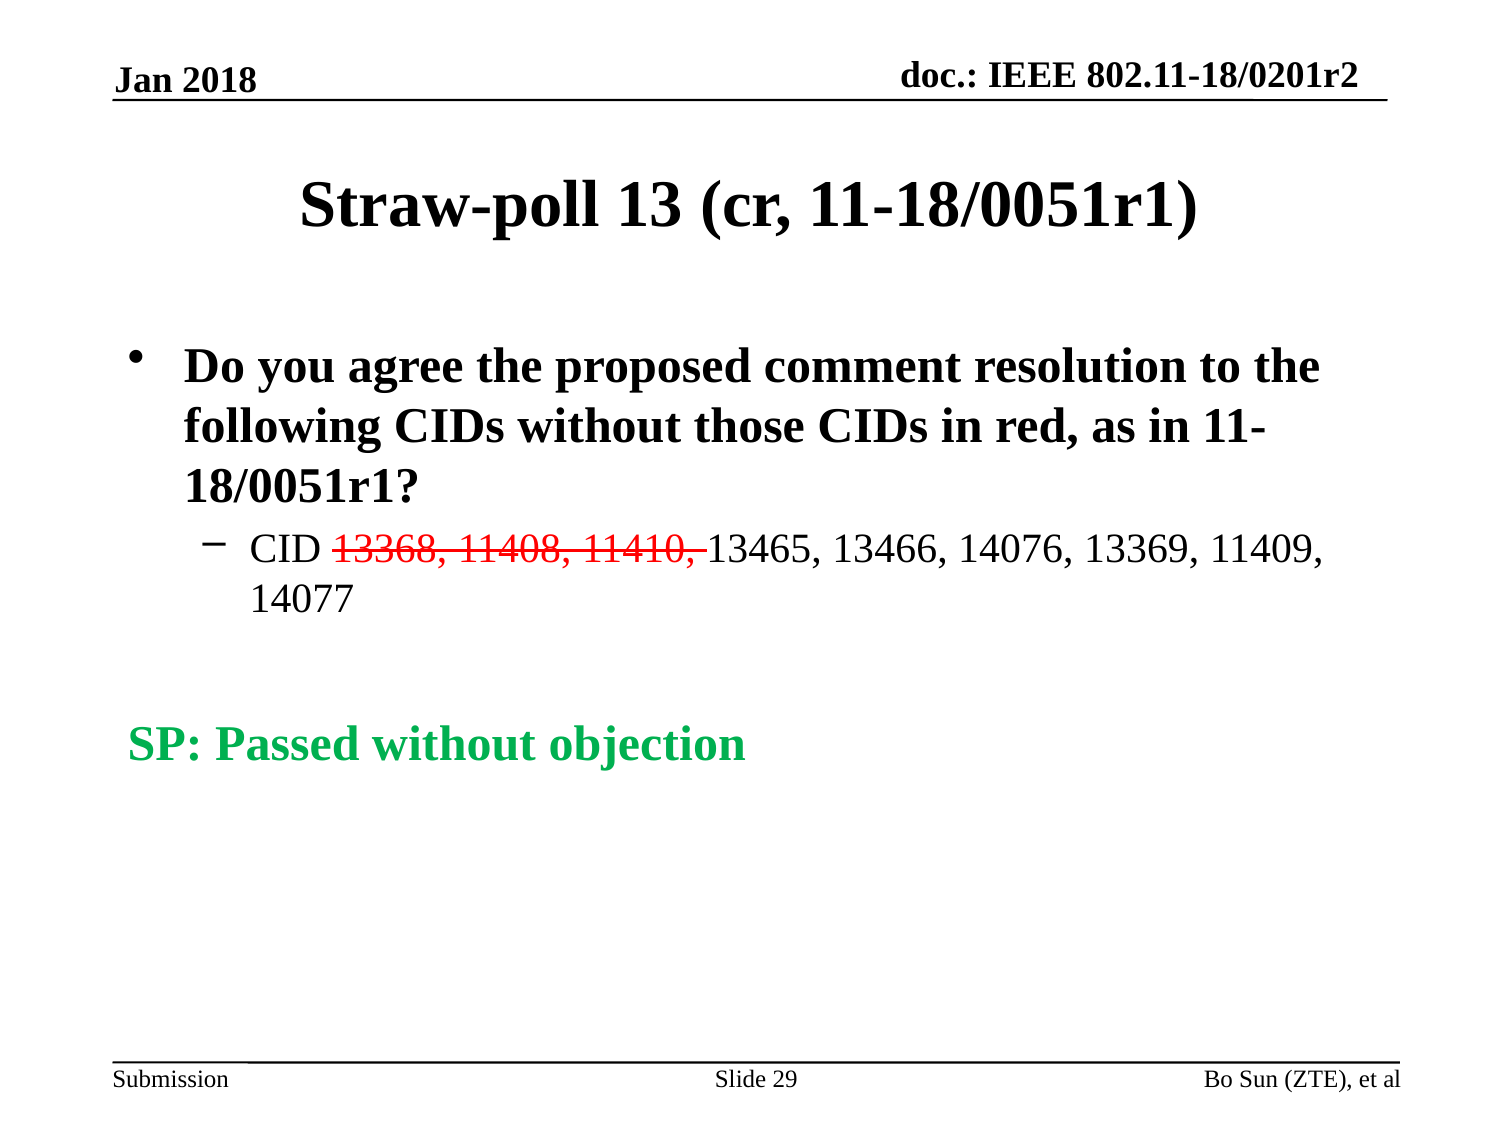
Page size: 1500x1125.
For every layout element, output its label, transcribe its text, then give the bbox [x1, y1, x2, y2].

title Straw-poll 13 (cr, 11-18/0051r1) [112, 112, 1388, 288]
list Do you agree the proposed comment resolution to the following CIDs without those CIDs in red, as in 11-18/0051r1? CID 13368, 11408, 11410, 13465, 13466, 14076, 13369, 11409, 14077 SP: Passed without objection [112, 324, 1388, 1000]
slide_number Slide 29 [712, 1061, 800, 1093]
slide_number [114, 54, 259, 101]
footer Bo Sun (ZTE), et al [1200, 1061, 1402, 1093]
